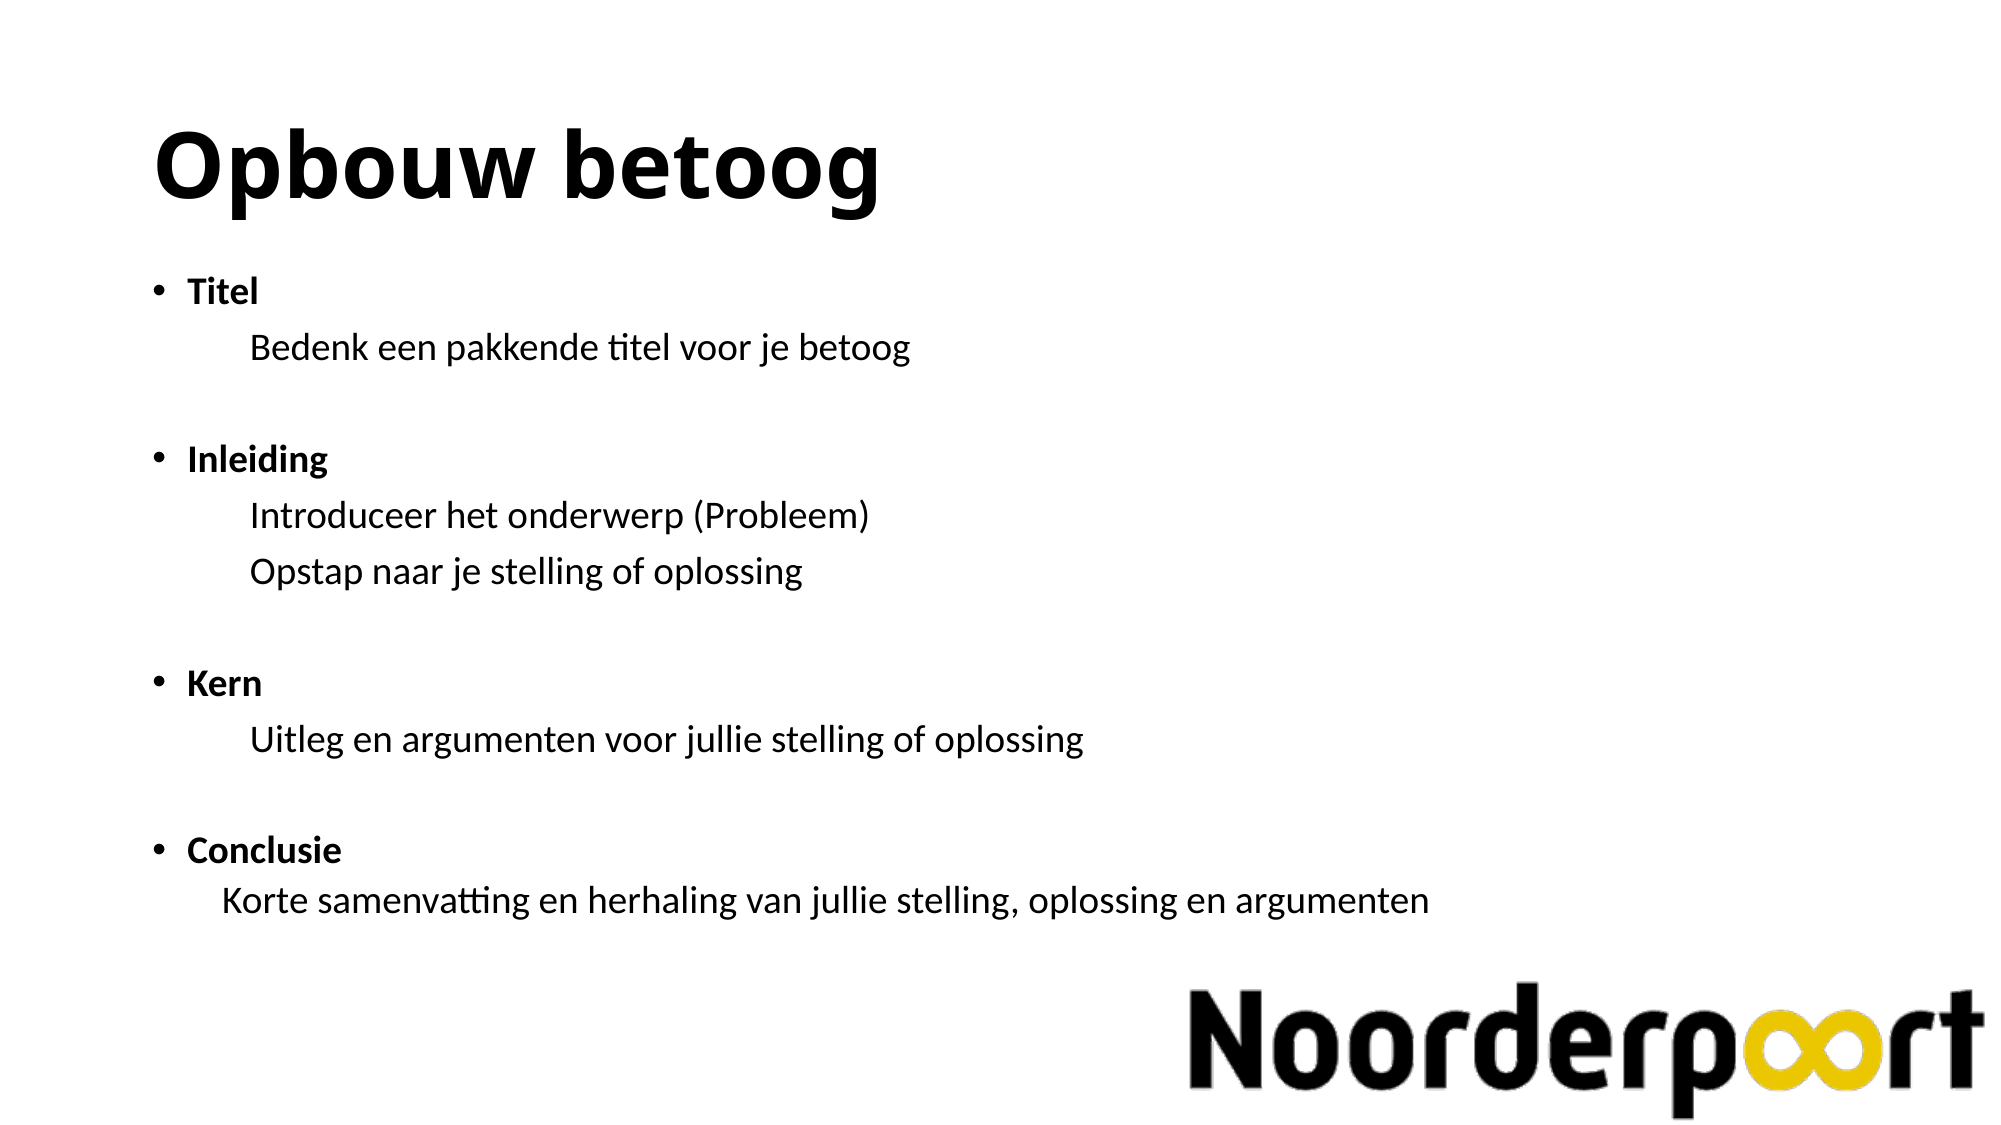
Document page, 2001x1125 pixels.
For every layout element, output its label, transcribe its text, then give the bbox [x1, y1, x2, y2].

picture [1187, 913, 1988, 1125]
title Opbouw betoog [137, 59, 1863, 263]
list Titel Bedenk een pakkende titel voor je betoog Inleiding Introduceer het onderwerp (Probleem) Opstap naar je stelling of oplossing Kern Uitleg en argumenten voor jullie stelling of oplossing Conclusie Korte samenvatting en herhaling van jullie stelling, oplossing en argumenten [137, 263, 1863, 1049]
